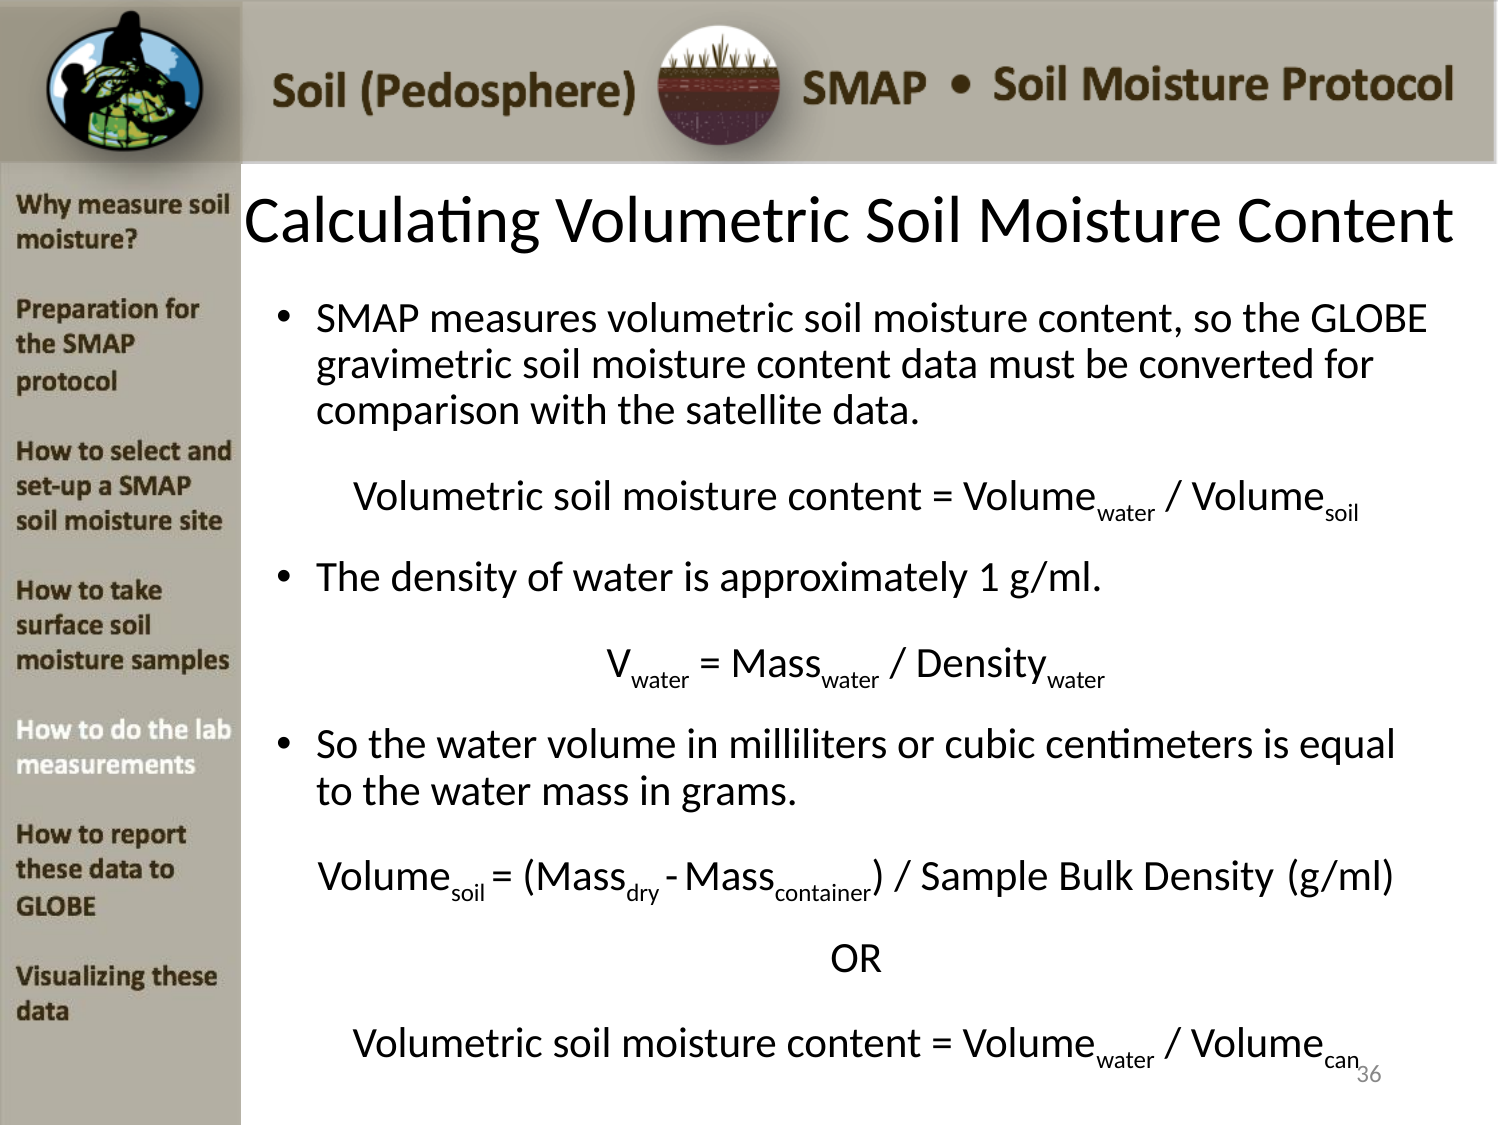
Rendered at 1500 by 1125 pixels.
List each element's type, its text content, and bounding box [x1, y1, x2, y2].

title Calculating Volumetric Soil Moisture Content [245, 170, 1498, 330]
picture [0, 0, 1498, 1125]
slide_number 36 [1059, 1079, 1397, 1103]
list SMAP measures volumetric soil moisture content, so the GLOBE gravimetric soil moisture content data must be converted for comparison with the satellite data. Volumetric soil moisture content = Volumewater / Volumesoil The density of water is approximately 1 g/ml. Vwater = Masswater / Densitywater So the water volume in milliliters or cubic centimeters is equal to the water mass in grams. Volumesoil = (Massdry - Masscontainer) / Sample Bulk Density (g/ml) OR Volumetric soil moisture content = Volumewater / Volumecan [261, 287, 1451, 1079]
